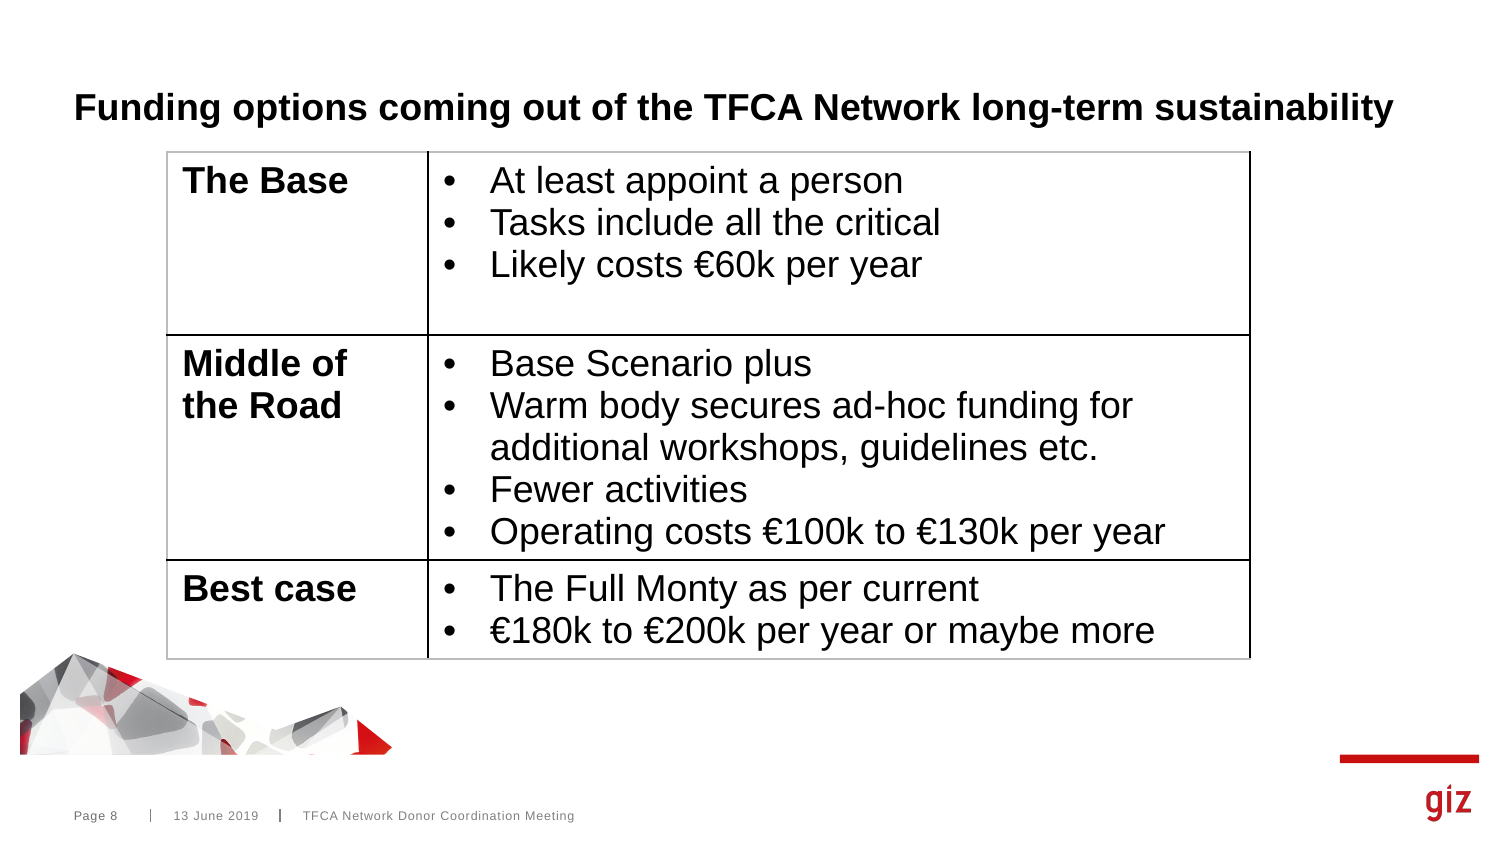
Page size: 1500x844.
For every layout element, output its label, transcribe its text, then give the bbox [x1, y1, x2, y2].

table_cell Middle of the Road [168, 336, 427, 559]
picture [1425, 783, 1477, 823]
table_header At least appoint a person Tasks include all the critical Likely costs €60k per year [429, 153, 1249, 334]
picture [79, 655, 335, 755]
slide_number Page 8 [73, 808, 148, 824]
picture [20, 654, 72, 755]
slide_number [173, 808, 262, 824]
table_header The Base [168, 153, 427, 334]
title Funding options coming out of the TFCA Network long-term sustainability [73, 39, 1480, 129]
picture [341, 706, 401, 755]
table_cell Best case [168, 561, 427, 658]
table_cell The Full Monty as per current €180k to €200k per year or maybe more [429, 561, 1249, 658]
footer TFCA Network Donor Coordination Meeting [302, 808, 1251, 824]
table_cell Base Scenario plus Warm body secures ad-hoc funding for additional workshops, guidelines etc. Fewer activities Operating costs €100k to €130k per year [429, 336, 1249, 559]
